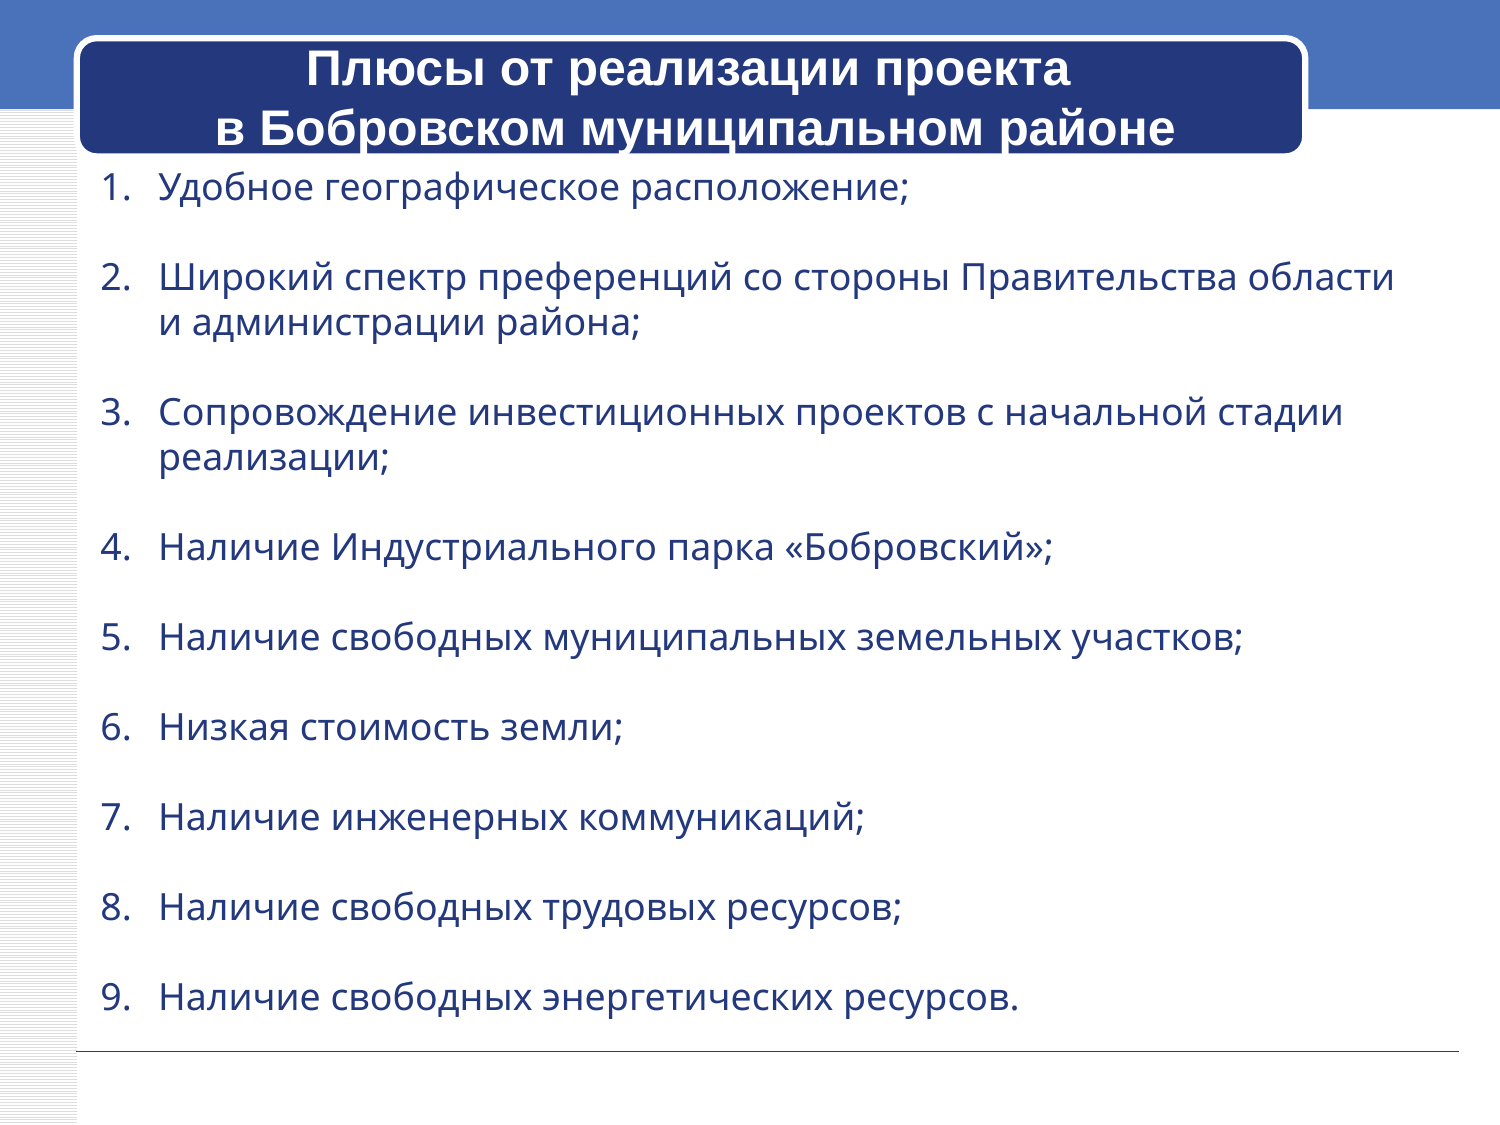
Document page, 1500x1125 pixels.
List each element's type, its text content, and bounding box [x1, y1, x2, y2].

text_box Плюсы от реализации проекта в Бобровском муниципальном районе [133, 30, 1258, 155]
text_box Удобное географическое расположение; Широкий спектр преференций со стороны Правительства области и администрации района; Сопровождение инвестиционных проектов с начальной стадии реализации; Наличие Индустриального парка «Бобровский»; Наличие свободных муниципальных земельных участков; Низкая стоимость земли; Наличие инженерных коммуникаций; Наличие свободных трудовых ресурсов; Наличие свободных энергетических ресурсов. [85, 155, 1420, 1026]
